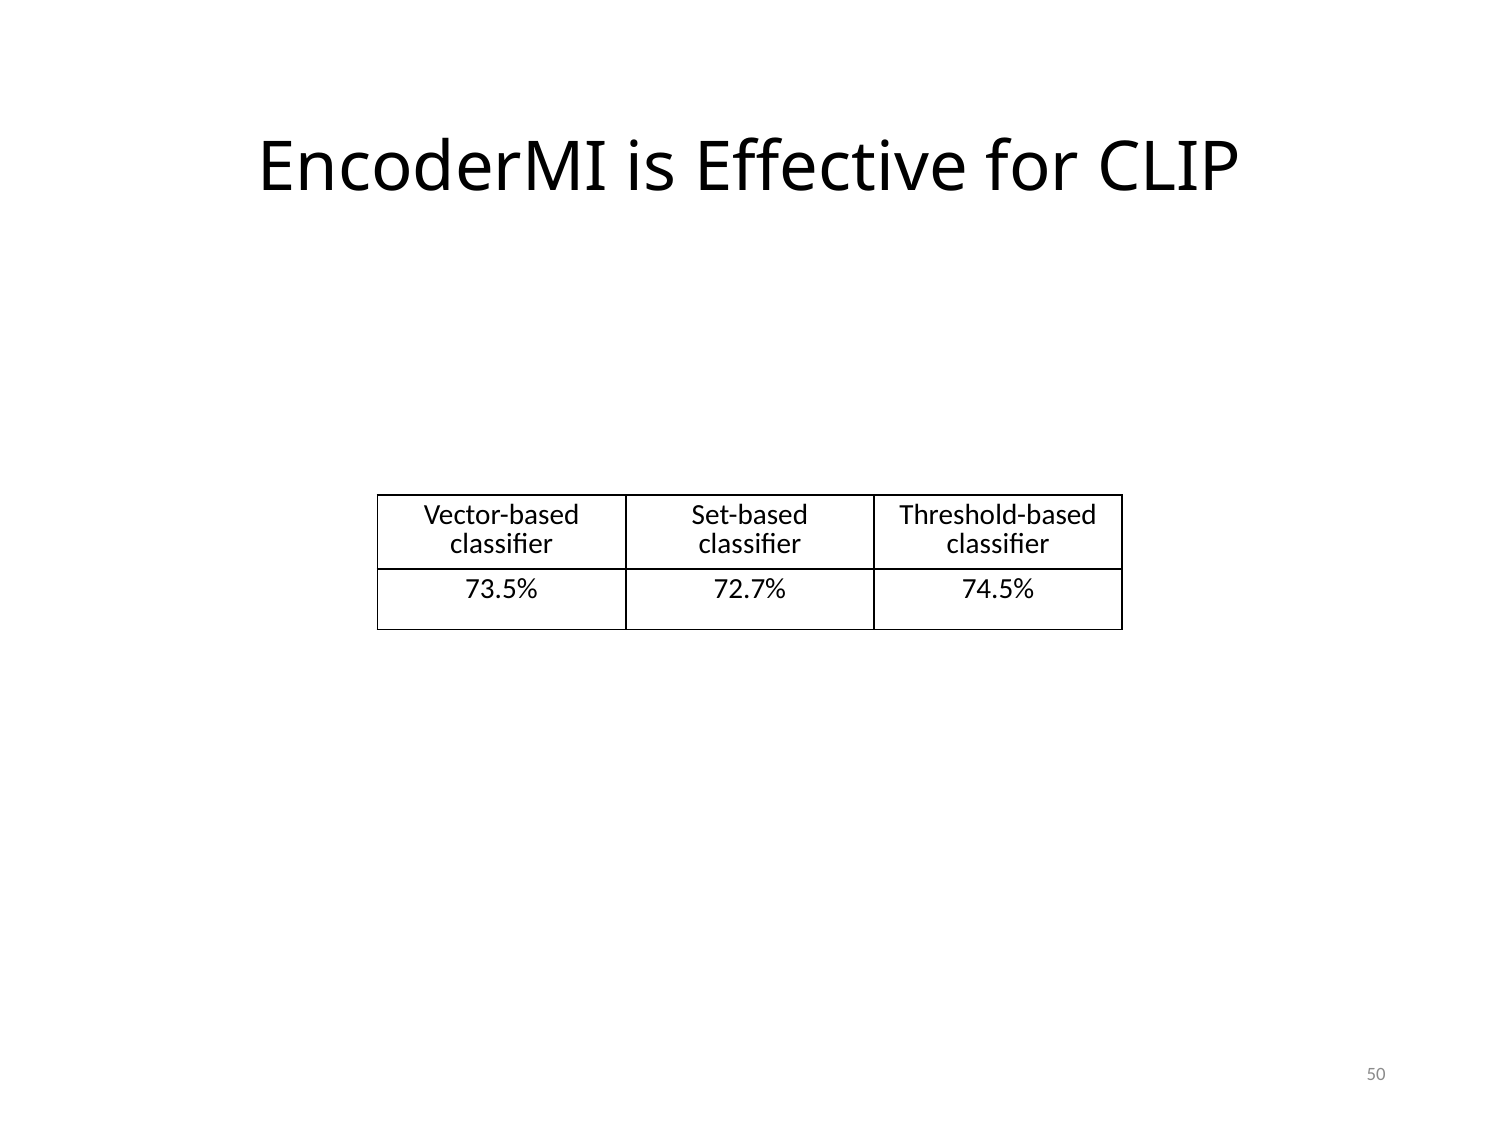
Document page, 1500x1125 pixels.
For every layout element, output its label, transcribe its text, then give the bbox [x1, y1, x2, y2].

table_header Set-based classifier [627, 496, 873, 568]
table_header Threshold-based classifier [875, 496, 1121, 568]
slide_number 50 [1059, 1042, 1397, 1103]
table_cell 73.5% [378, 570, 625, 629]
table_header Vector-based classifier [378, 496, 625, 568]
table_cell 72.7% [627, 570, 873, 629]
table_cell 74.5% [875, 570, 1121, 629]
title EncoderMI is Effective for CLIP [103, 59, 1397, 278]
